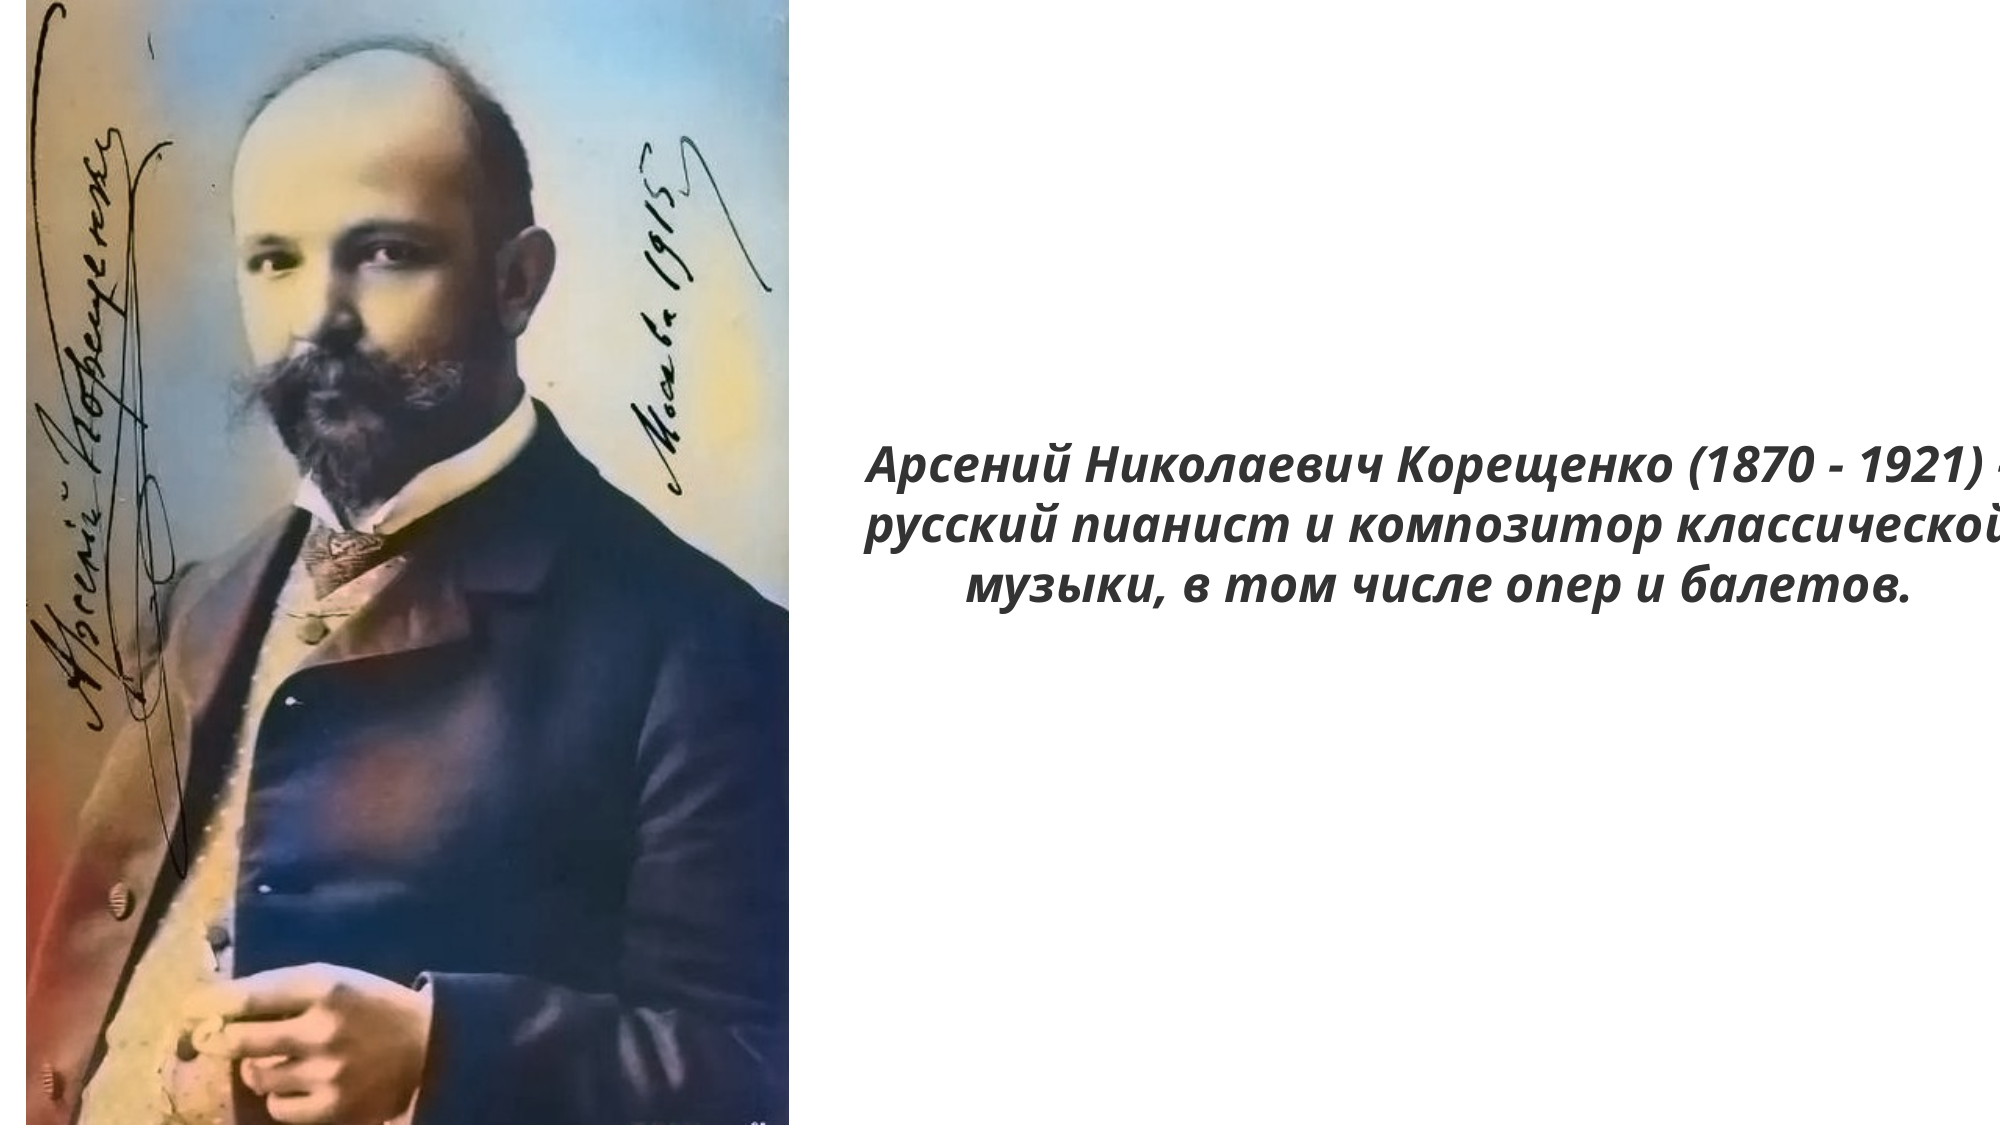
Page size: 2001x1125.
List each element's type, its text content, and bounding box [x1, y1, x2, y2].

picture [26, 0, 789, 1125]
text_box Арсений Николаевич Корещенко (1870 - 1921) - русский пианист и композитор классической музыки, в том числе опер и балетов. [844, 424, 2000, 620]
